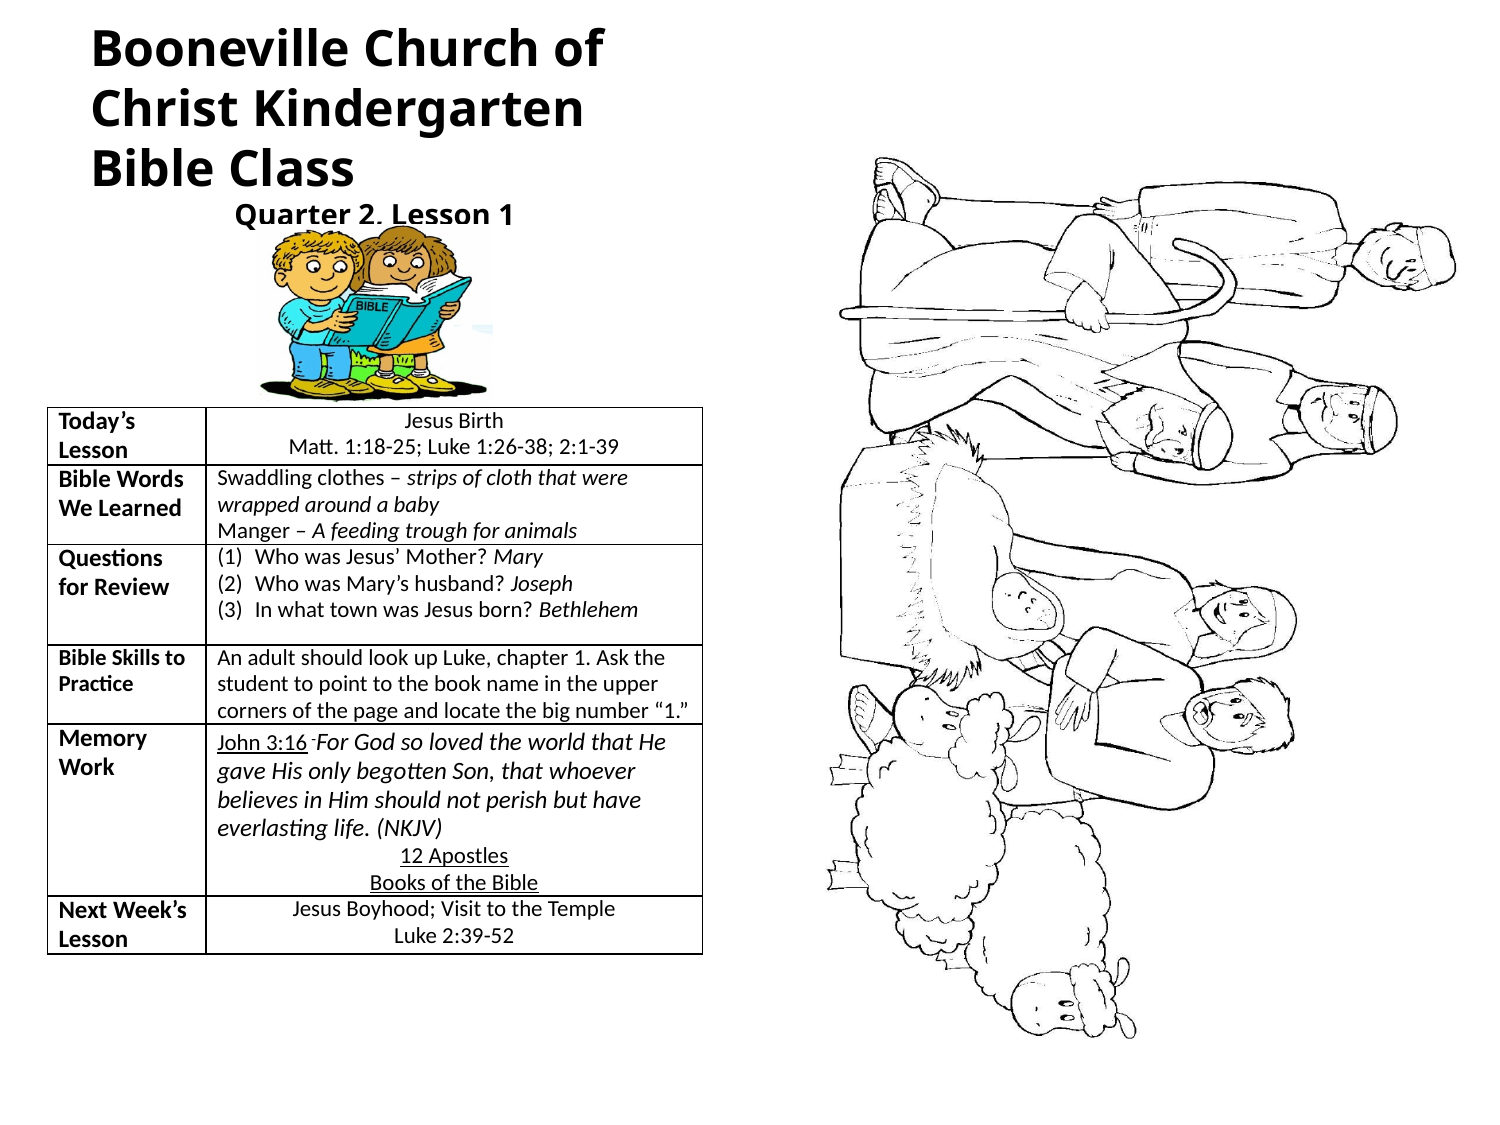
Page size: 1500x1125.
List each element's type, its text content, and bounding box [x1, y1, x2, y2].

table_cell Memory Work [48, 725, 205, 895]
table_cell Bible Words We Learned [48, 466, 205, 544]
table_header Jesus Birth Matt. 1:18-25; Luke 1:26-38; 2:1-39 [207, 408, 640, 464]
picture [645, 100, 1500, 1097]
table_cell An adult should look up Luke, chapter 1. Ask the student to point to the book name in the upper corners of the page and locate the big number “1.” [207, 646, 640, 723]
table_cell John 3:16 -For God so loved the world that He gave His only begotten Son, that whoever believes in Him should not perish but have everlasting life. (NKJV) 12 Apostles Books of the Bible [207, 725, 640, 895]
table_cell Next Week’s Lesson [48, 897, 205, 953]
table_cell Swaddling clothes – strips of cloth that were wrapped around a baby Manger – A feeding trough for animals [207, 466, 640, 544]
table_cell Who was Jesus’ Mother? Mary Who was Mary’s husband? Joseph In what town was Jesus born? Bethlehem [207, 545, 640, 644]
table_cell Questions for Review [48, 545, 205, 644]
table_cell Jesus Boyhood; Visit to the Temple Luke 2:39-52 [207, 897, 702, 953]
table_header Today’s Lesson [48, 408, 205, 464]
picture [256, 224, 494, 404]
table_cell Bible Skills to Practice [48, 646, 205, 723]
text_box Booneville Church of Christ Kindergarten Bible Class Quarter 2, Lesson 1 [74, 8, 675, 284]
